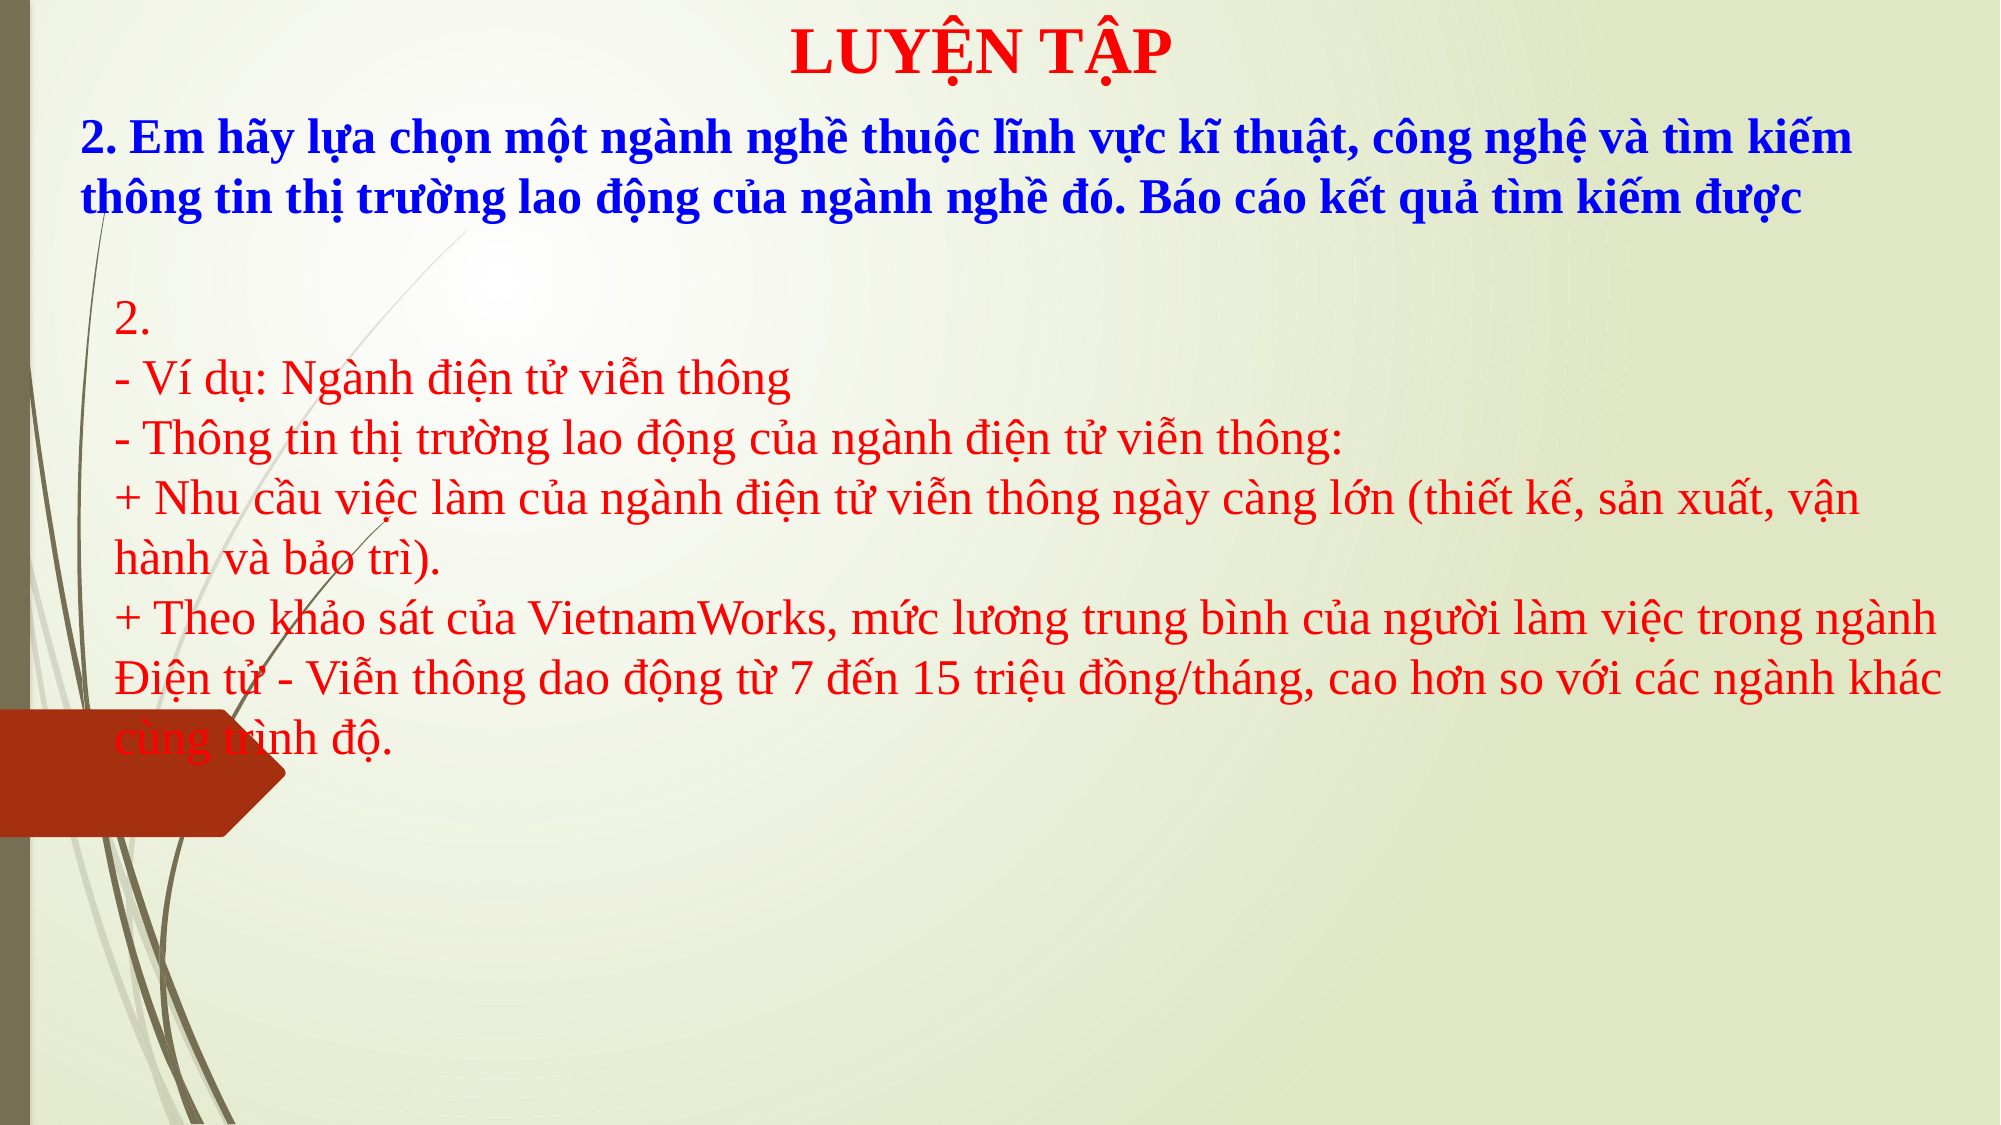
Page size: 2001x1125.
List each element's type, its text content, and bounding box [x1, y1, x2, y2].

text_box LUYỆN TẬP [775, 0, 1225, 95]
text_box 2. - Ví dụ: Ngành điện tử viễn thông - Thông tin thị trường lao động của ngành điện tử viễn thông: + Nhu cầu việc làm của ngành điện tử viễn thông ngày càng lớn (thiết kế, sản xuất, vận hành và bảo trì). + Theo khảo sát của VietnamWorks, mức lương trung bình của người làm việc trong ngành Điện tử - Viễn thông dao động từ 7 đến 15 triệu đồng/tháng, cao hơn so với các ngành khác cùng trình độ. [99, 277, 1981, 773]
text_box 2. Em hãy lựa chọn một ngành nghề thuộc lĩnh vực kĩ thuật, công nghệ và tìm kiếm thông tin thị trường lao động của ngành nghề đó. Báo cáo kết quả tìm kiếm được [65, 95, 1968, 231]
